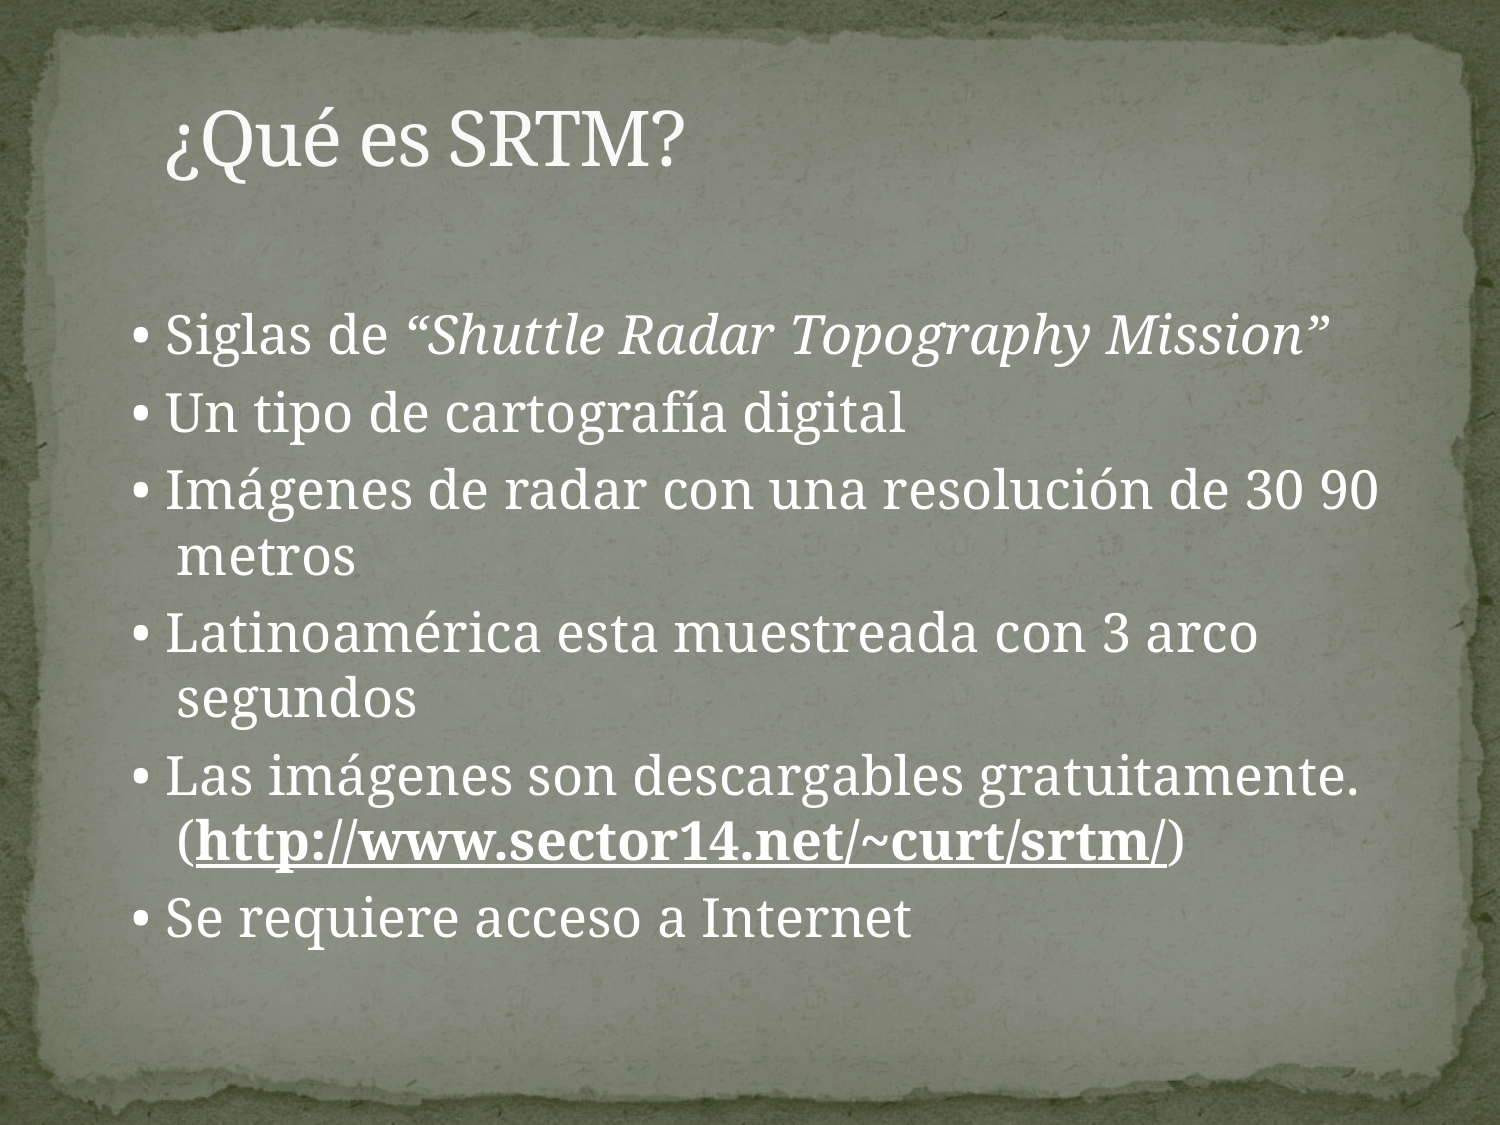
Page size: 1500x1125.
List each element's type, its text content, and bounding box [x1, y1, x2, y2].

title ¿Qué es SRTM? [149, 81, 1500, 283]
list • Siglas de “Shuttle Radar Topography Mission” • Un tipo de cartografía digital • Imágenes de radar con una resolución de 30 90 metros • Latinoamérica esta muestreada con 3 arco segundos • Las imágenes son descargables gratuitamente. (http://www.sector14.net/~curt/srtm/) • Se requiere acceso a Internet [117, 292, 1468, 1043]
